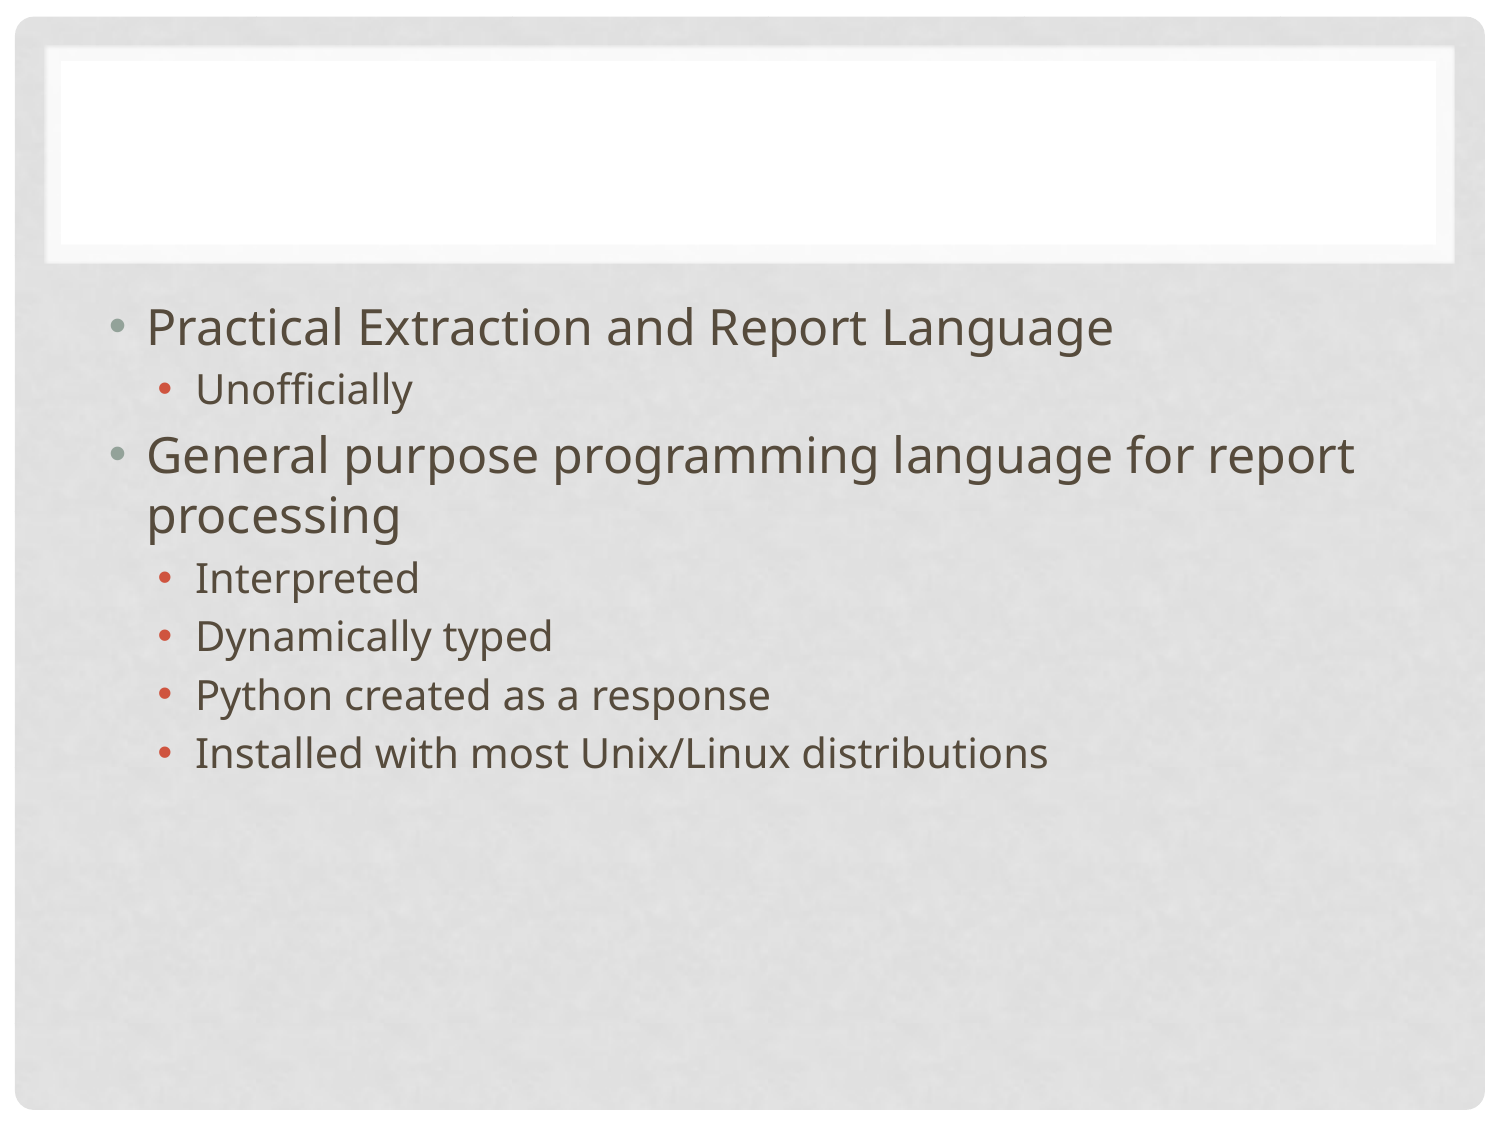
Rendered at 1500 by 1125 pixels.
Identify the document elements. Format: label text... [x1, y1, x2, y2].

list Practical Extraction and Report Language Unofficially General purpose programming language for report processing Interpreted Dynamically typed Python created as a response Installed with most Unix/Linux distributions [75, 287, 1425, 1005]
